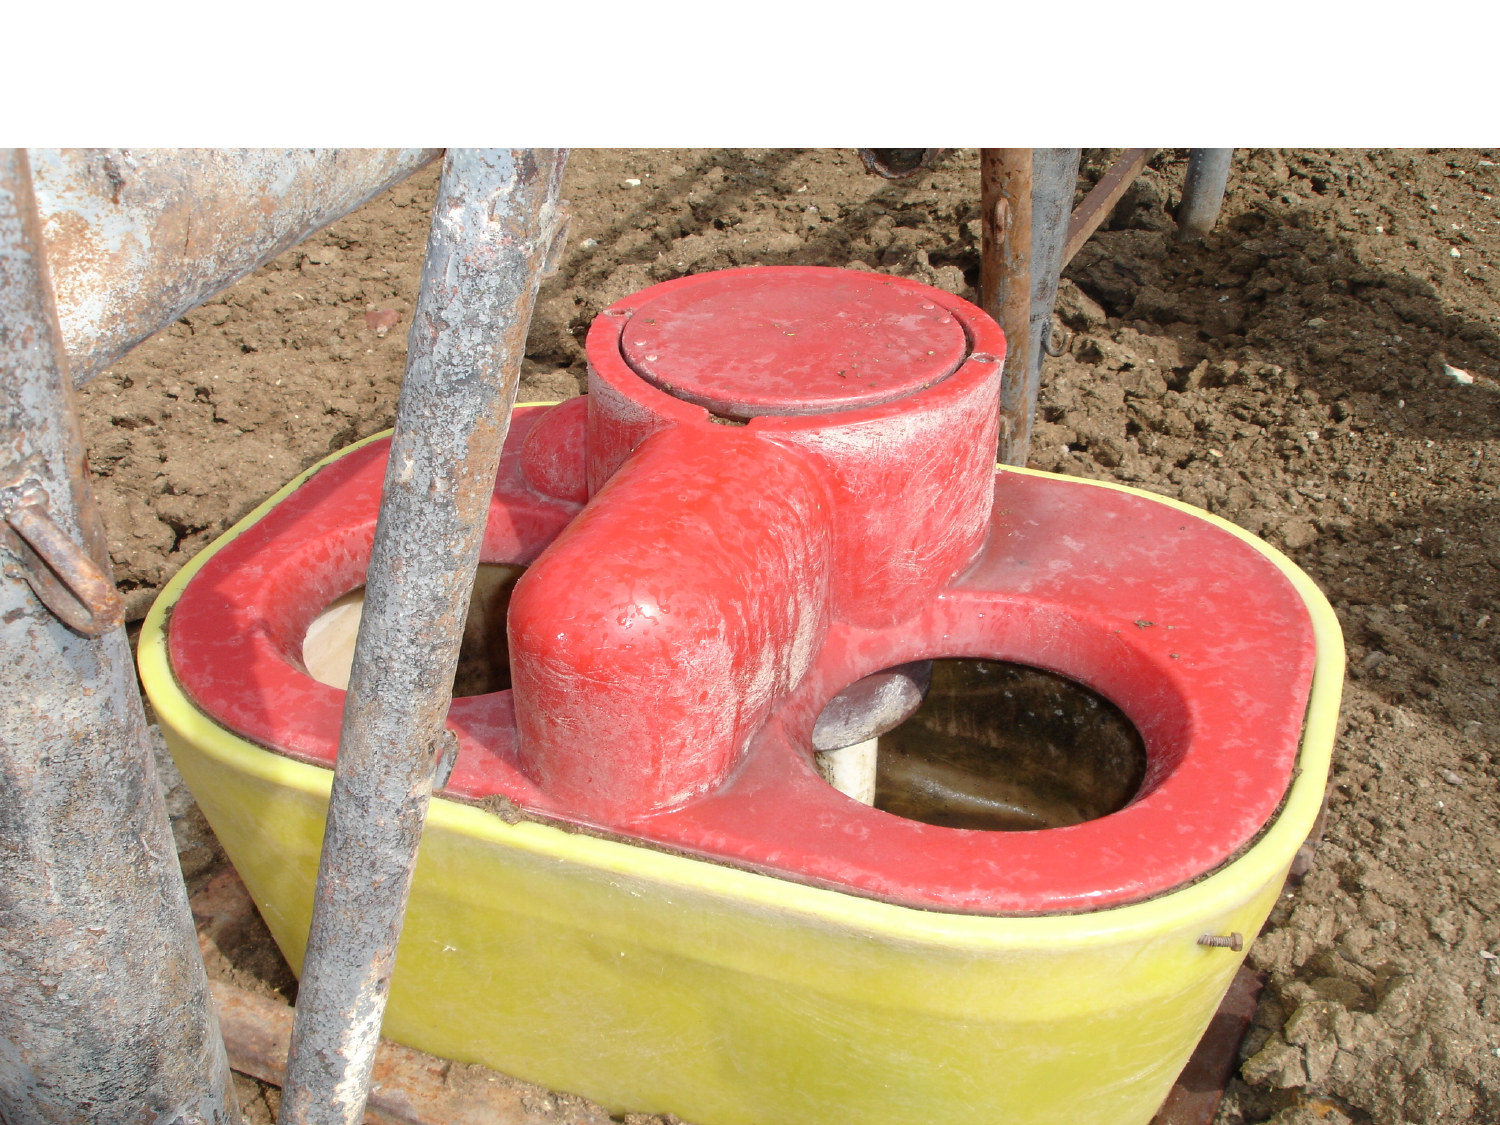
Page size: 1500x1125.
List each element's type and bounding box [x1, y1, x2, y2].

list [0, 148, 1500, 1125]
